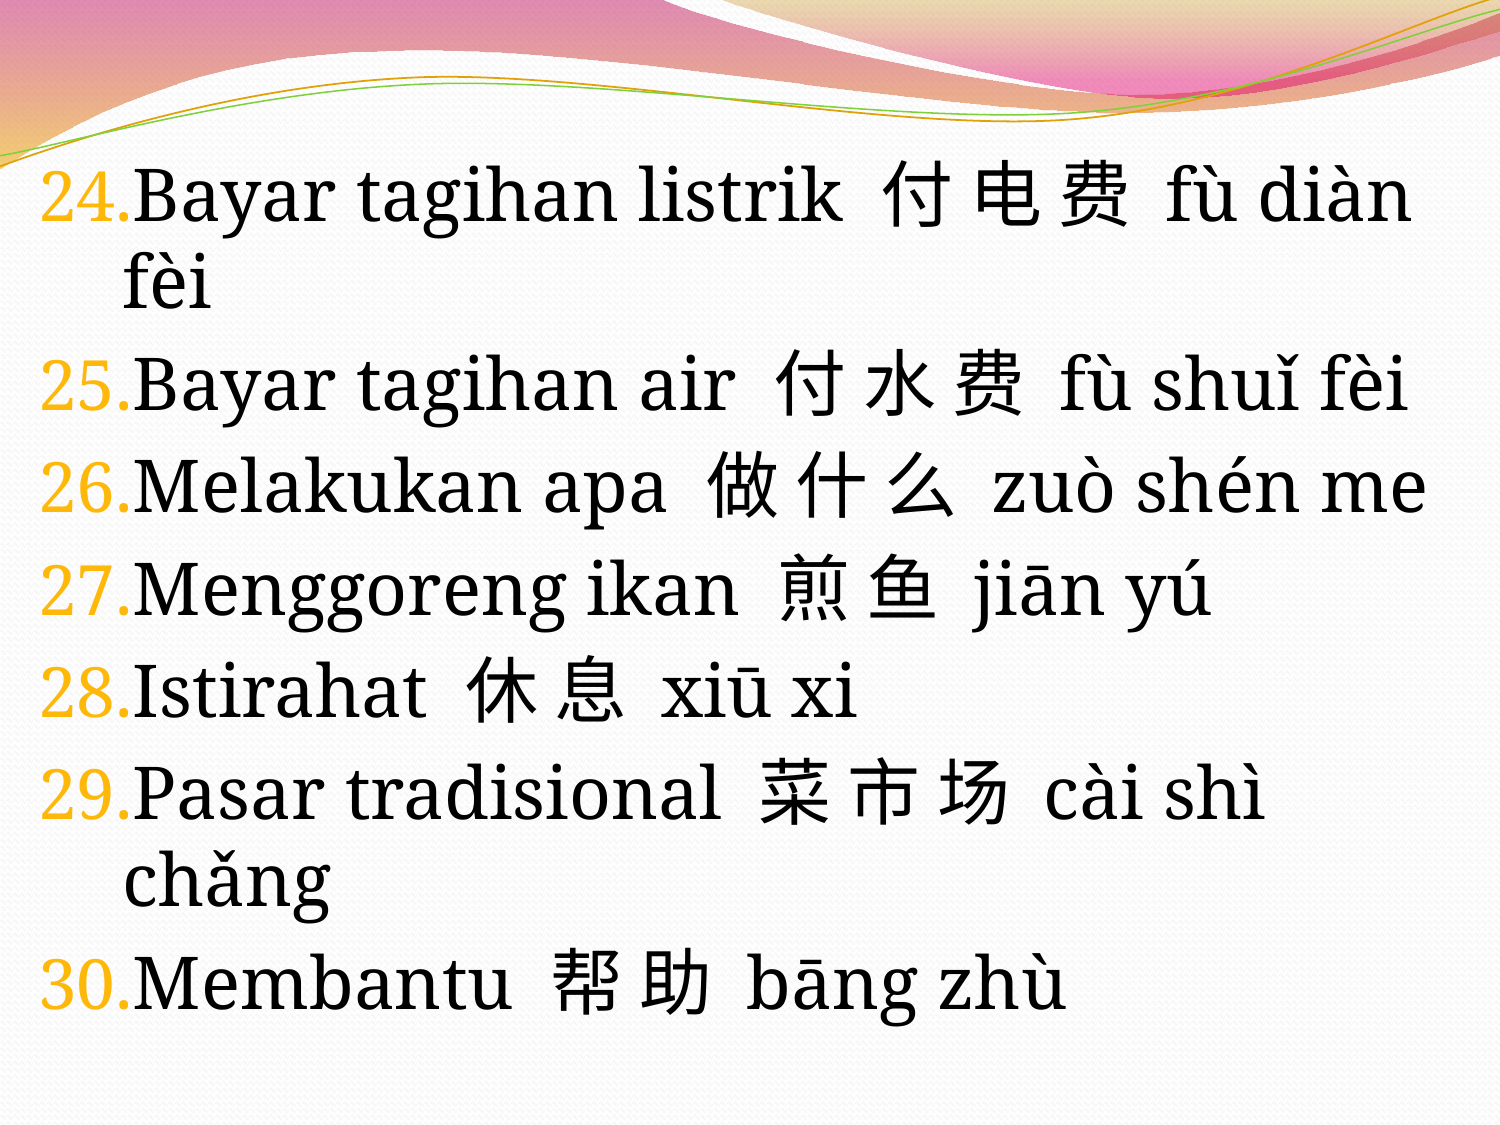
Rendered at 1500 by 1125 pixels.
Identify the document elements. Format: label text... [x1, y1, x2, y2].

list Bayar tagihan listrik 付 电 费 fù diàn fèi Bayar tagihan air 付 水 费 fù shuǐ fèi Melakukan apa 做 什 么 zuò shén me Menggoreng ikan 煎 鱼 jiān yú Istirahat 休 息 xiū xi Pasar tradisional 菜 市 场 cài shì chǎng Membantu 帮 助 bāng zhù [23, 140, 1465, 1090]
